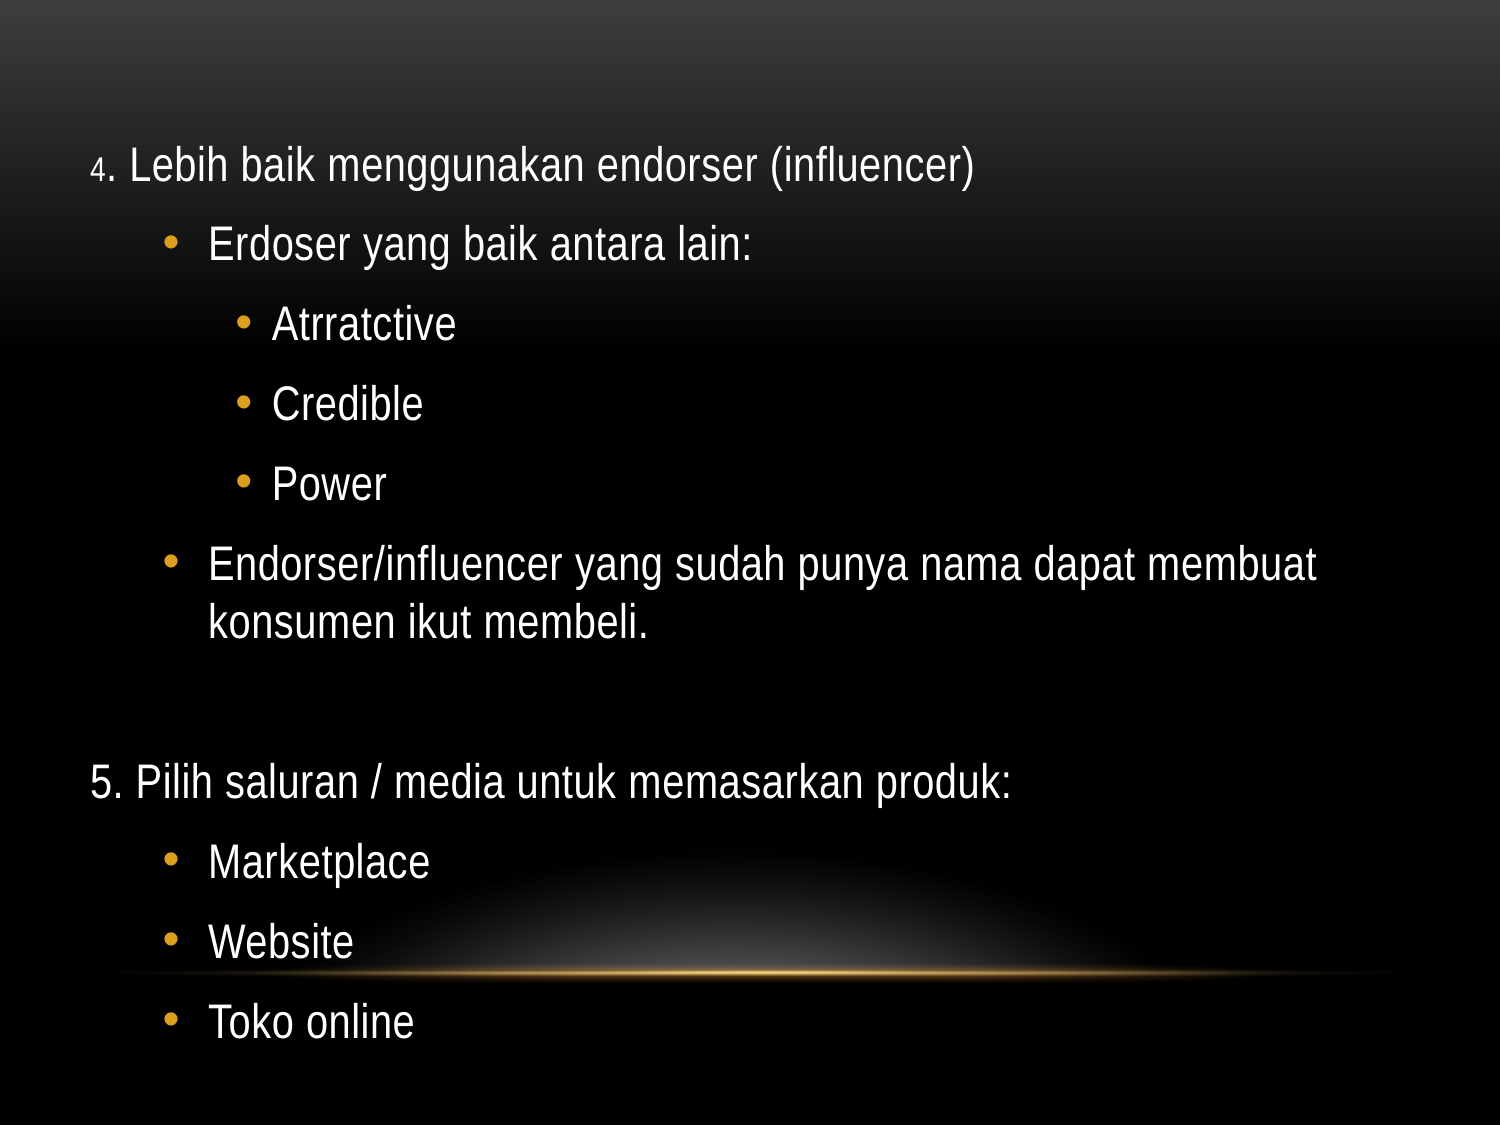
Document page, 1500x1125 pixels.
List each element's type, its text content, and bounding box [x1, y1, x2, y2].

picture [0, 0, 1500, 1125]
list 4. Lebih baik menggunakan endorser (influencer) Erdoser yang baik antara lain: Atrratctive Credible Power Endorser/influencer yang sudah punya nama dapat membuat konsumen ikut membeli. 5. Pilih saluran / media untuk memasarkan produk: Marketplace Website Toko online [75, 125, 1425, 1063]
